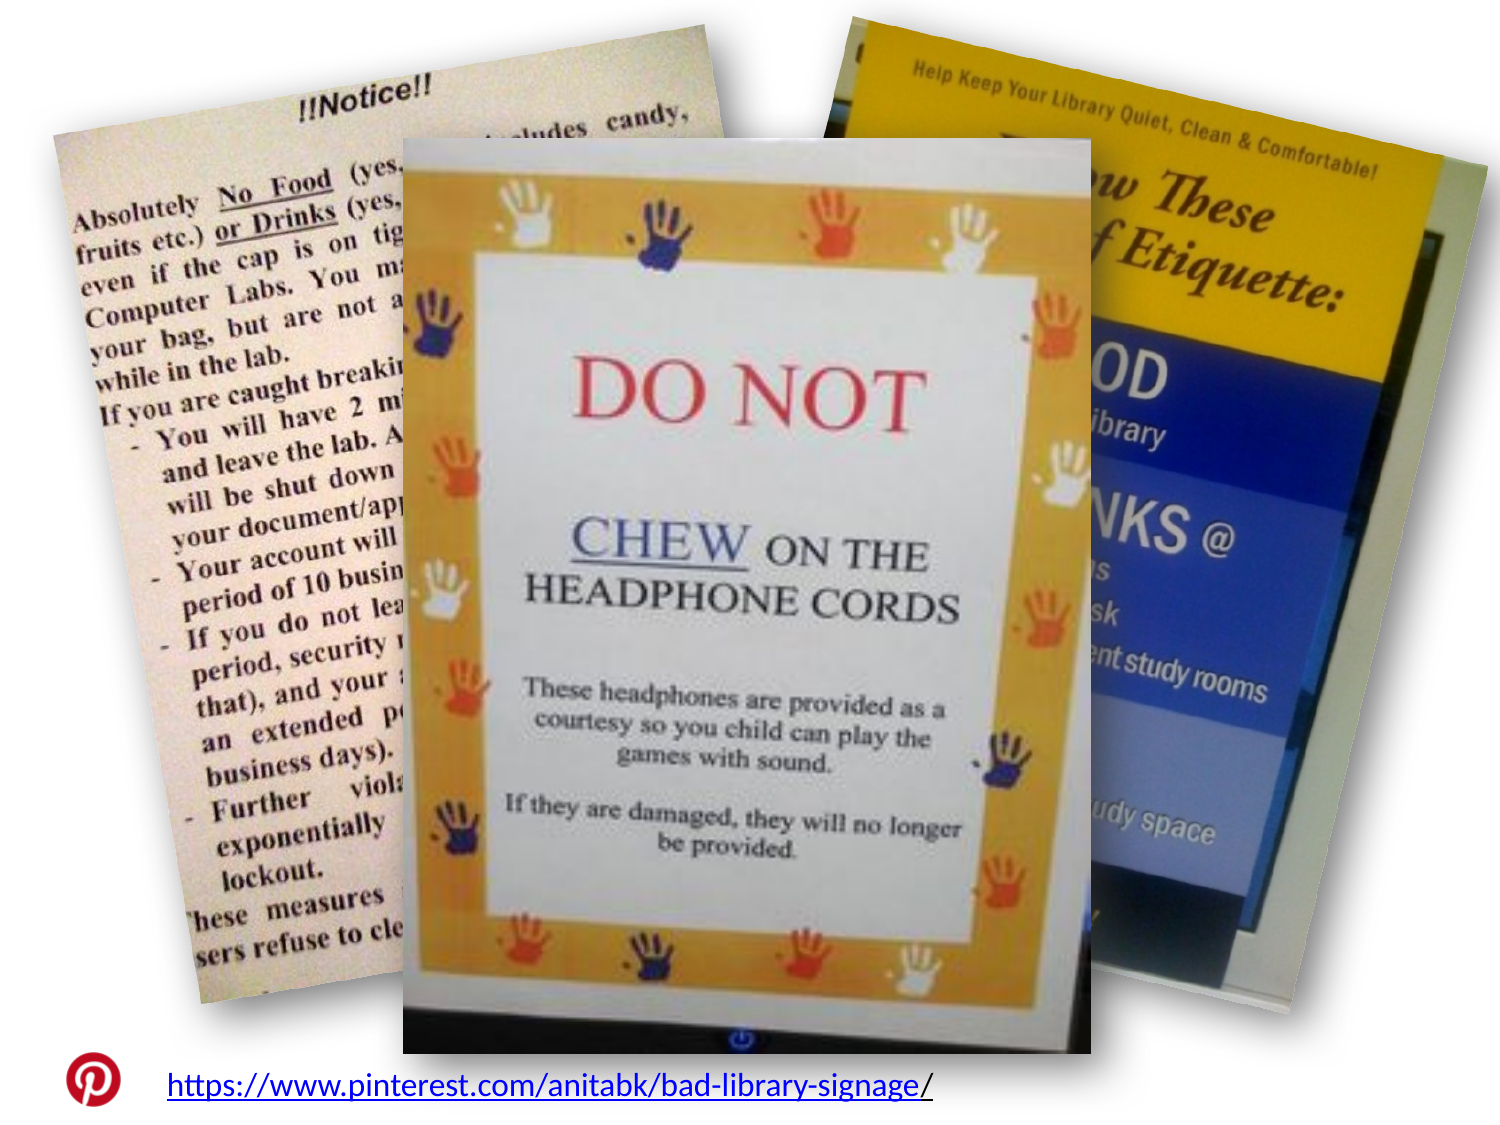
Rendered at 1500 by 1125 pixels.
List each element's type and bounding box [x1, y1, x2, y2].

text_box [57, 1043, 960, 1116]
picture [54, 17, 1488, 1054]
